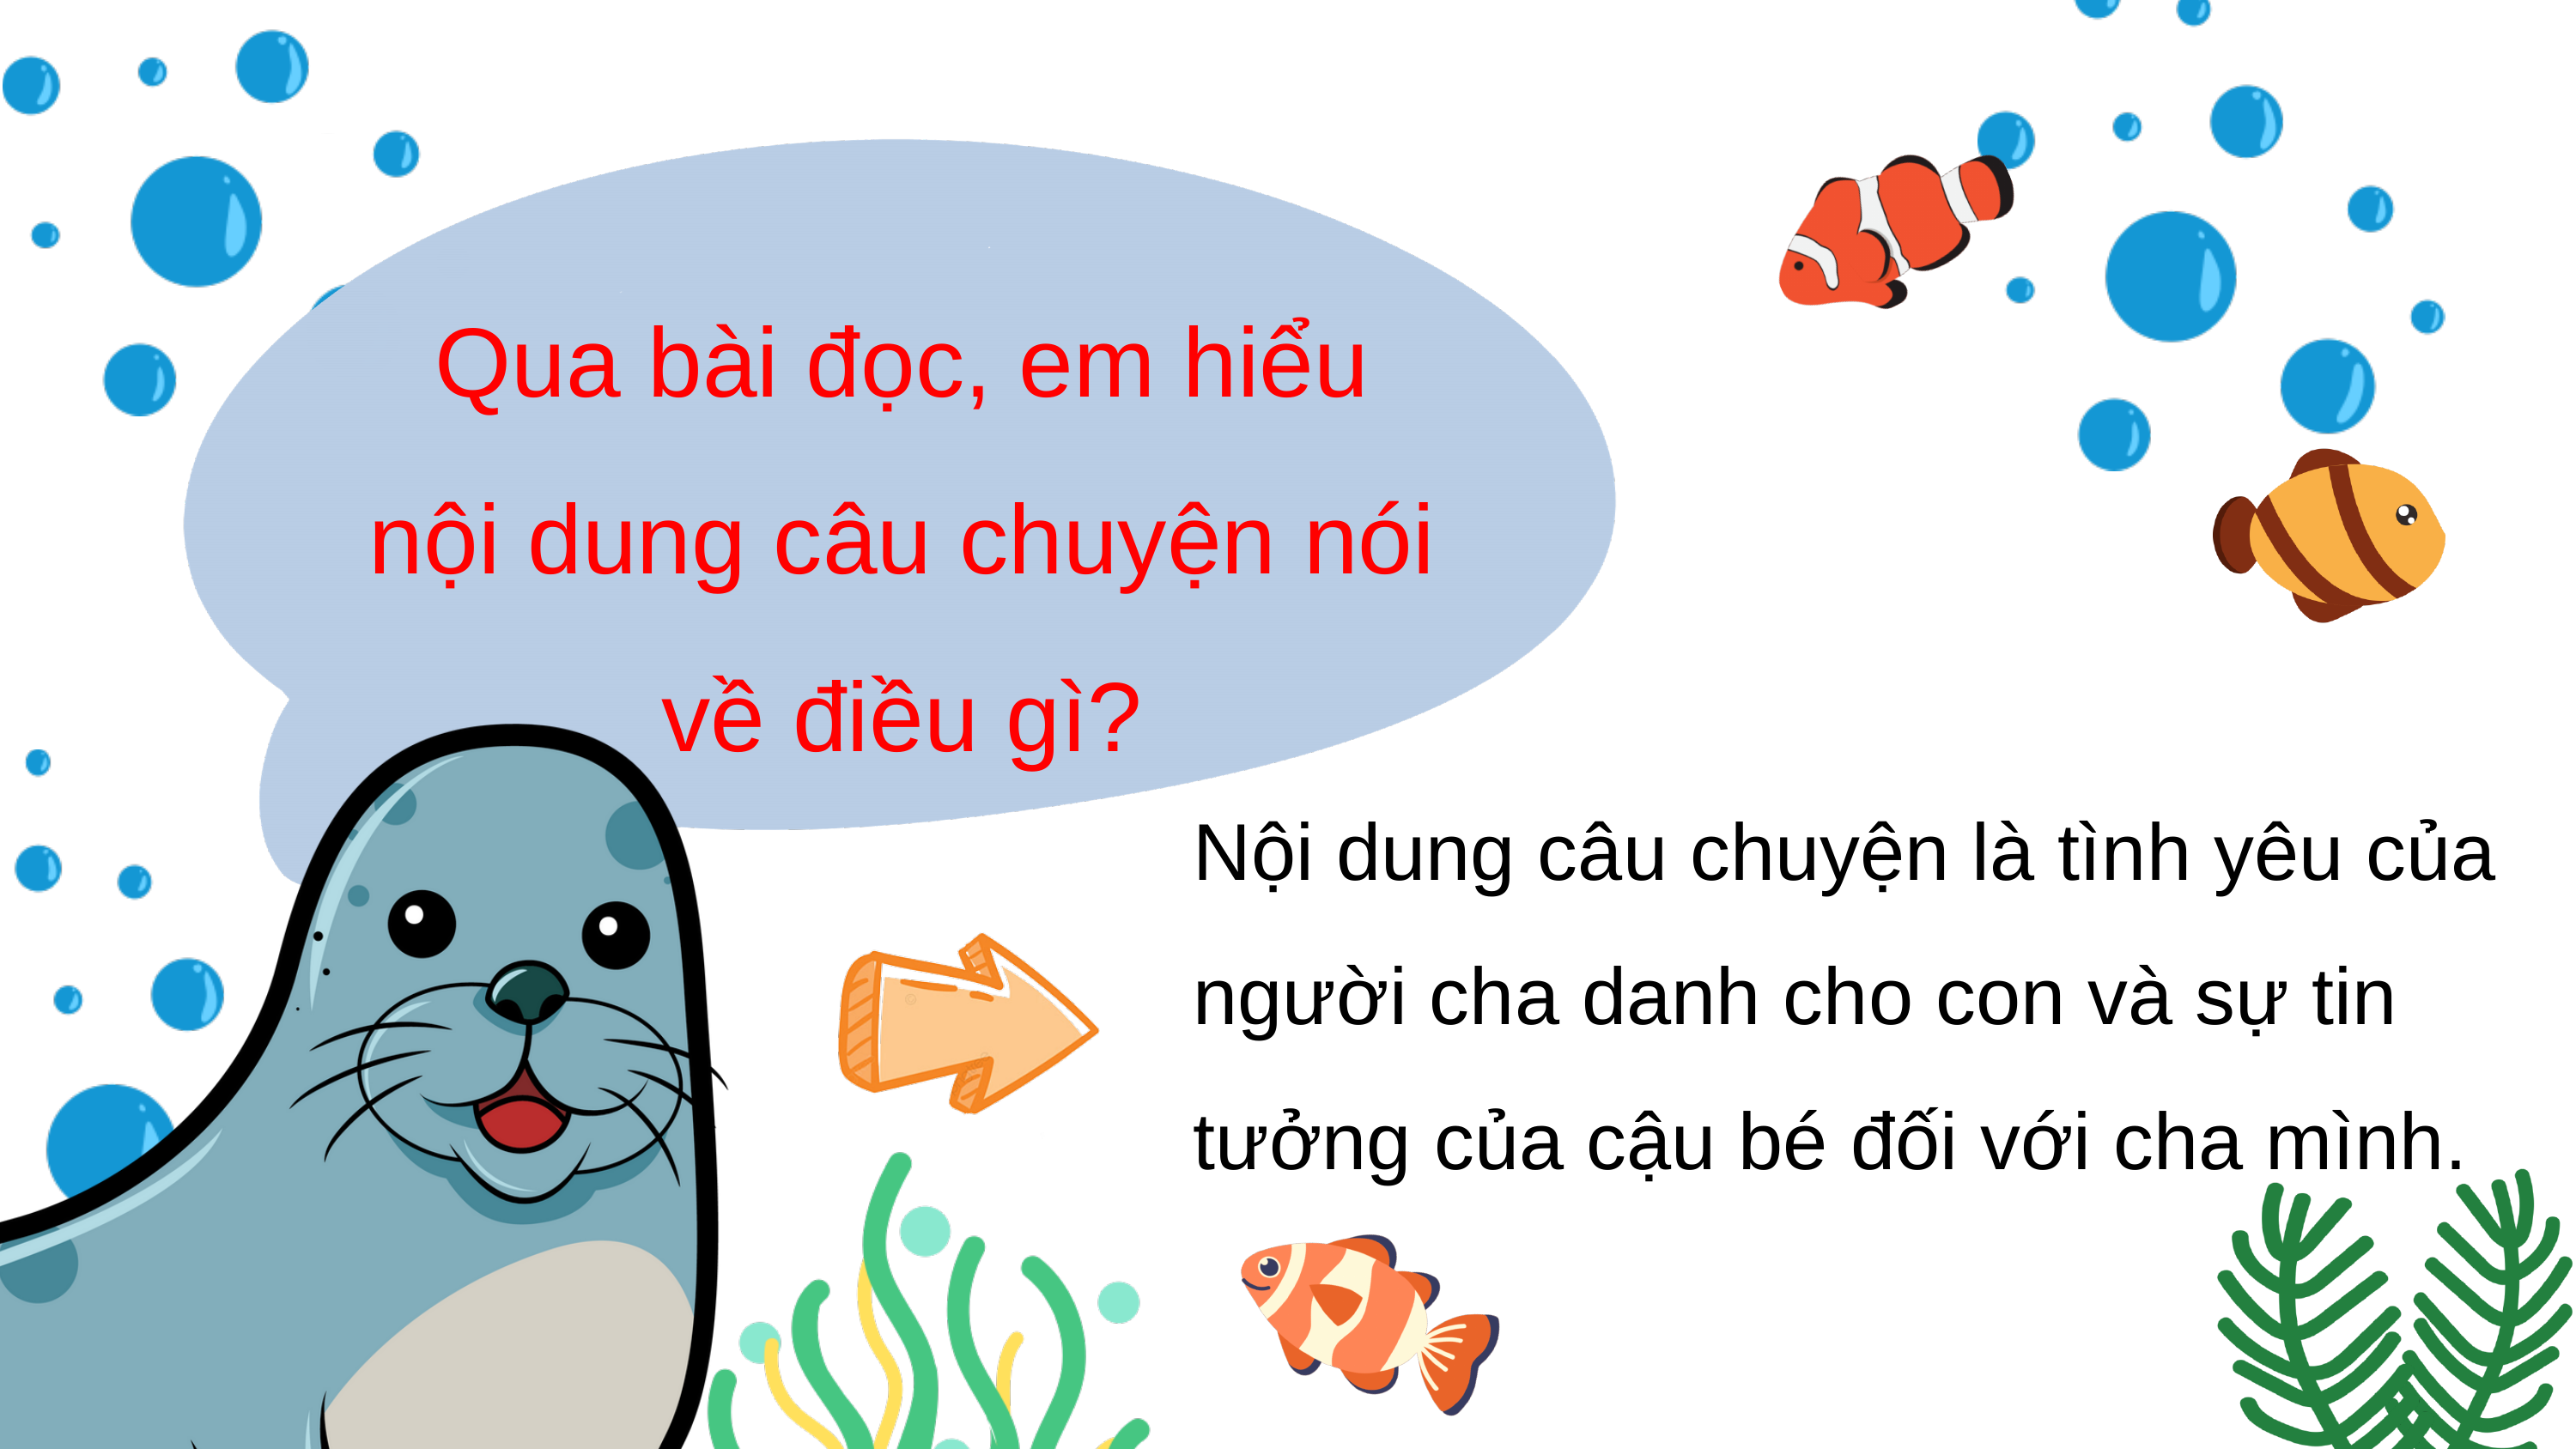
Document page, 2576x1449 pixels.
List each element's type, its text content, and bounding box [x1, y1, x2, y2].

text_box Nội dung câu chuyện là tình yêu của người cha danh cho con và sự tin tưởng của cậu bé đối với cha mình. [1252, 744, 2524, 1192]
picture [0, 0, 1619, 1449]
picture [1749, 0, 2445, 631]
picture [2212, 1164, 2576, 1449]
